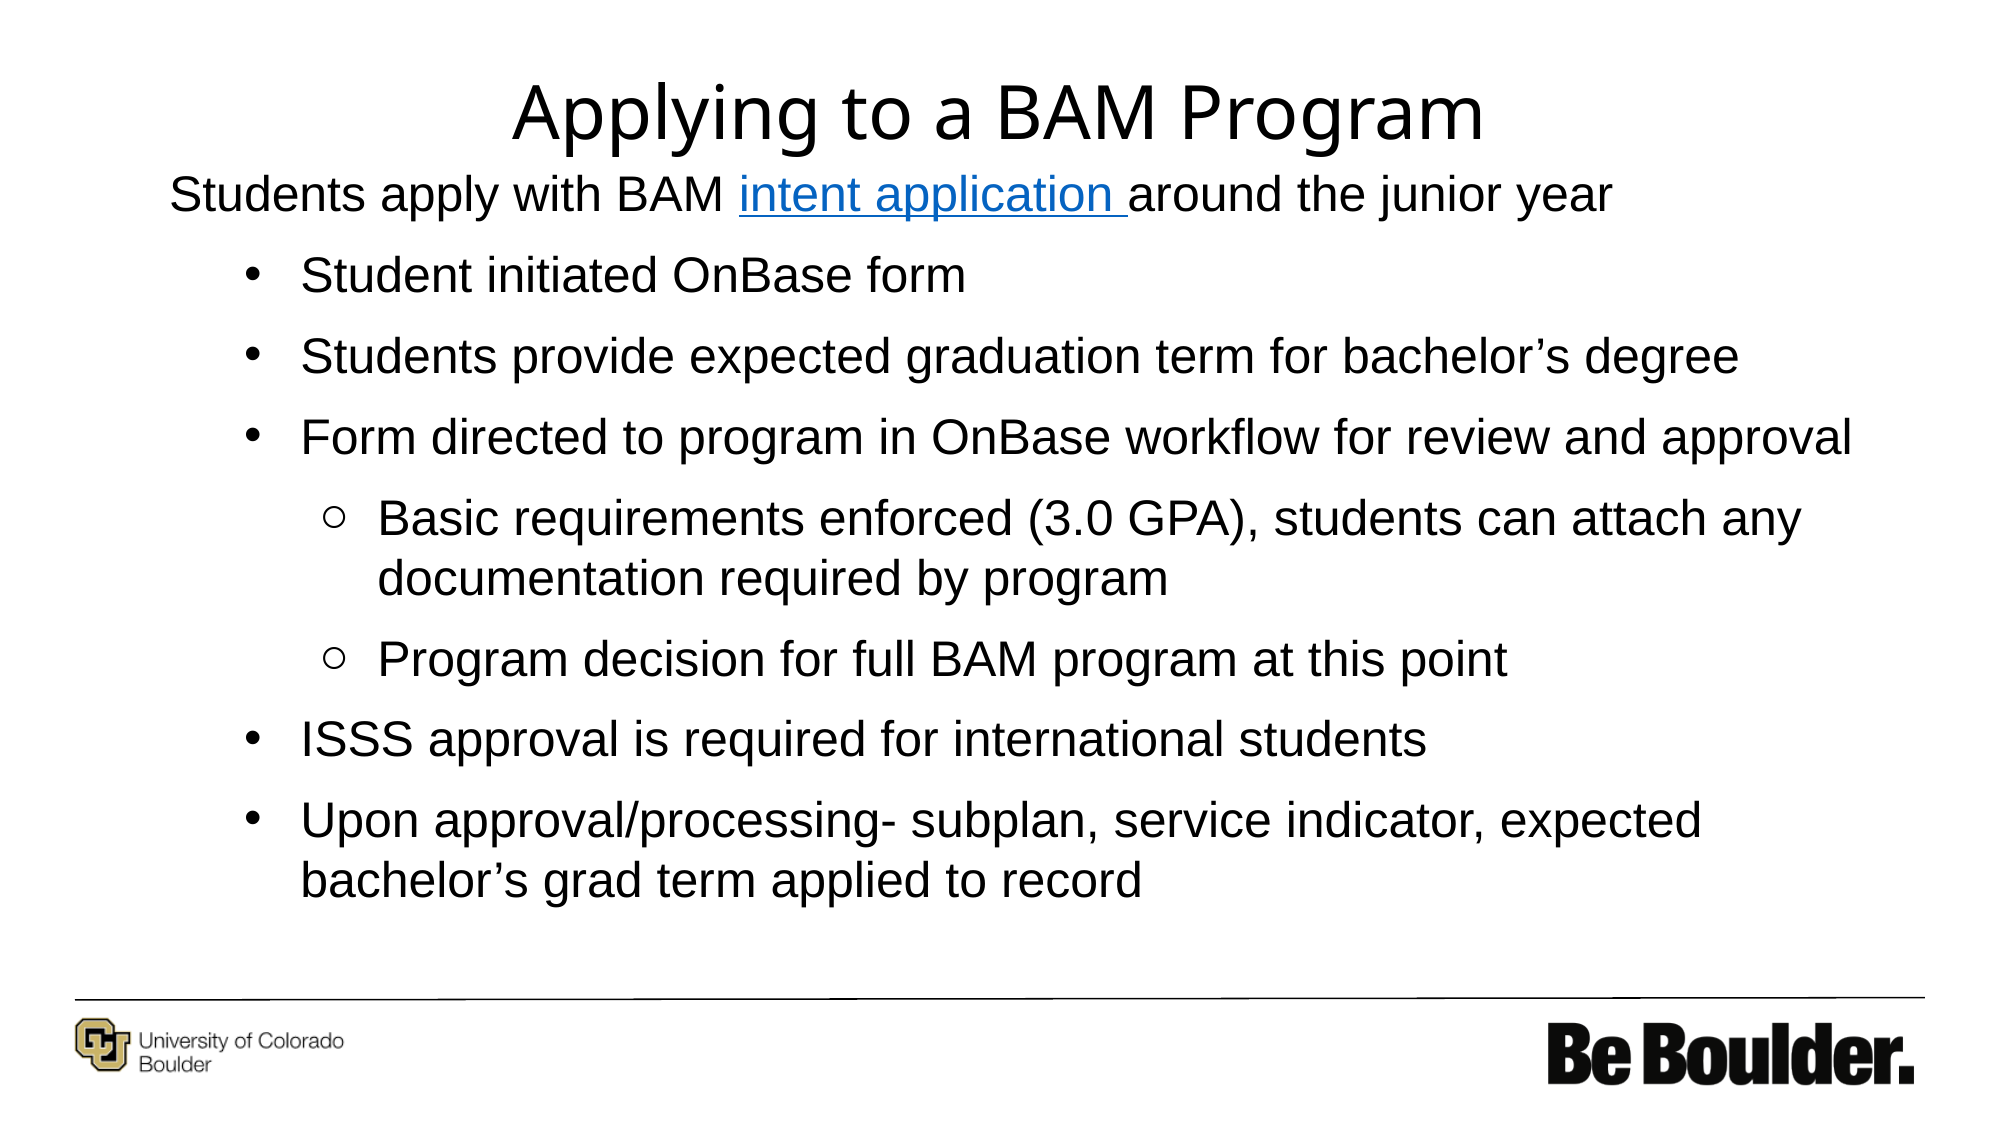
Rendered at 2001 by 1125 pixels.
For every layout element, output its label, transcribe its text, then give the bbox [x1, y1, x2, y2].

list Students apply with BAM intent application around the junior year Student initiated OnBase form Students provide expected graduation term for bachelor’s degree Form directed to program in OnBase workflow for review and approval Basic requirements enforced (3.0 GPA), students can attach any documentation required by program Program decision for full BAM program at this point ISSS approval is required for international students Upon approval/processing- subplan, service indicator, expected bachelor’s grad term applied to record [137, 154, 1919, 991]
picture [1524, 1015, 1938, 1088]
picture [62, 1012, 349, 1088]
title Applying to a BAM Program [137, 59, 1863, 154]
